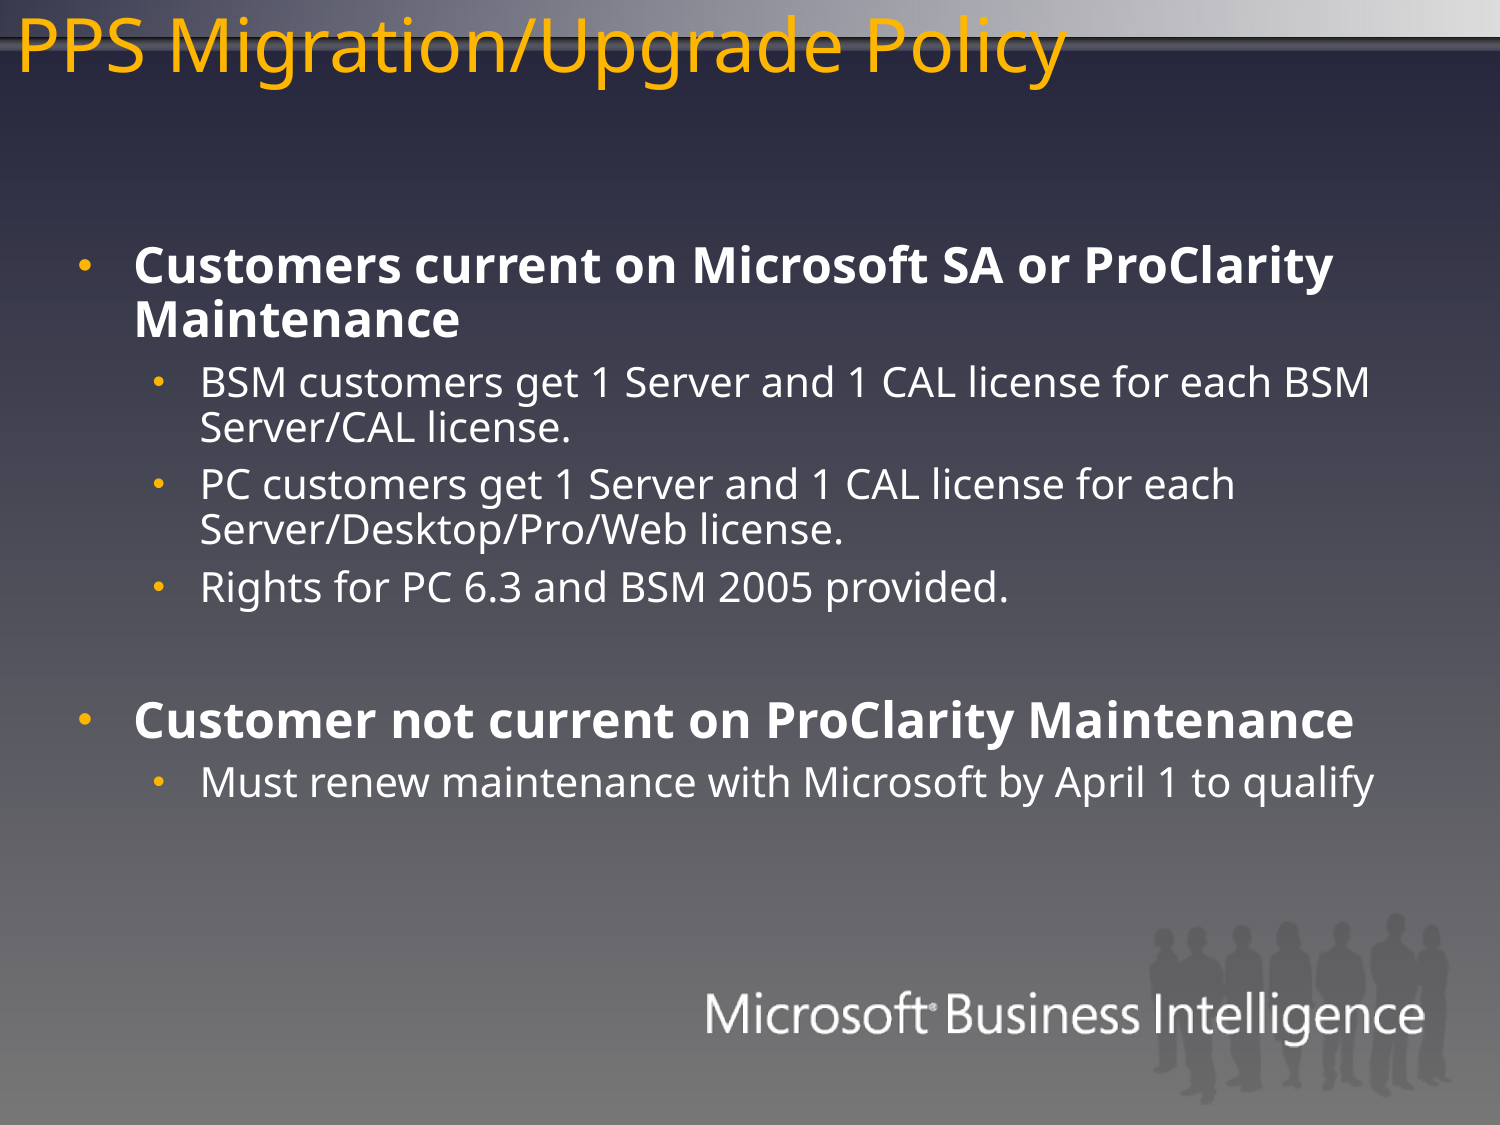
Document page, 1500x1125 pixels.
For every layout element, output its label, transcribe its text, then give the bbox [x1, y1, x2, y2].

picture [707, 913, 1453, 1105]
title PPS Migration/Upgrade Policy [0, 0, 1500, 98]
list Customers current on Microsoft SA or ProClarity Maintenance BSM customers get 1 Server and 1 CAL license for each BSM Server/CAL license. PC customers get 1 Server and 1 CAL license for each Server/Desktop/Pro/Web license. Rights for PC 6.3 and BSM 2005 provided. Customer not current on ProClarity Maintenance Must renew maintenance with Microsoft by April 1 to qualify [62, 232, 1440, 922]
